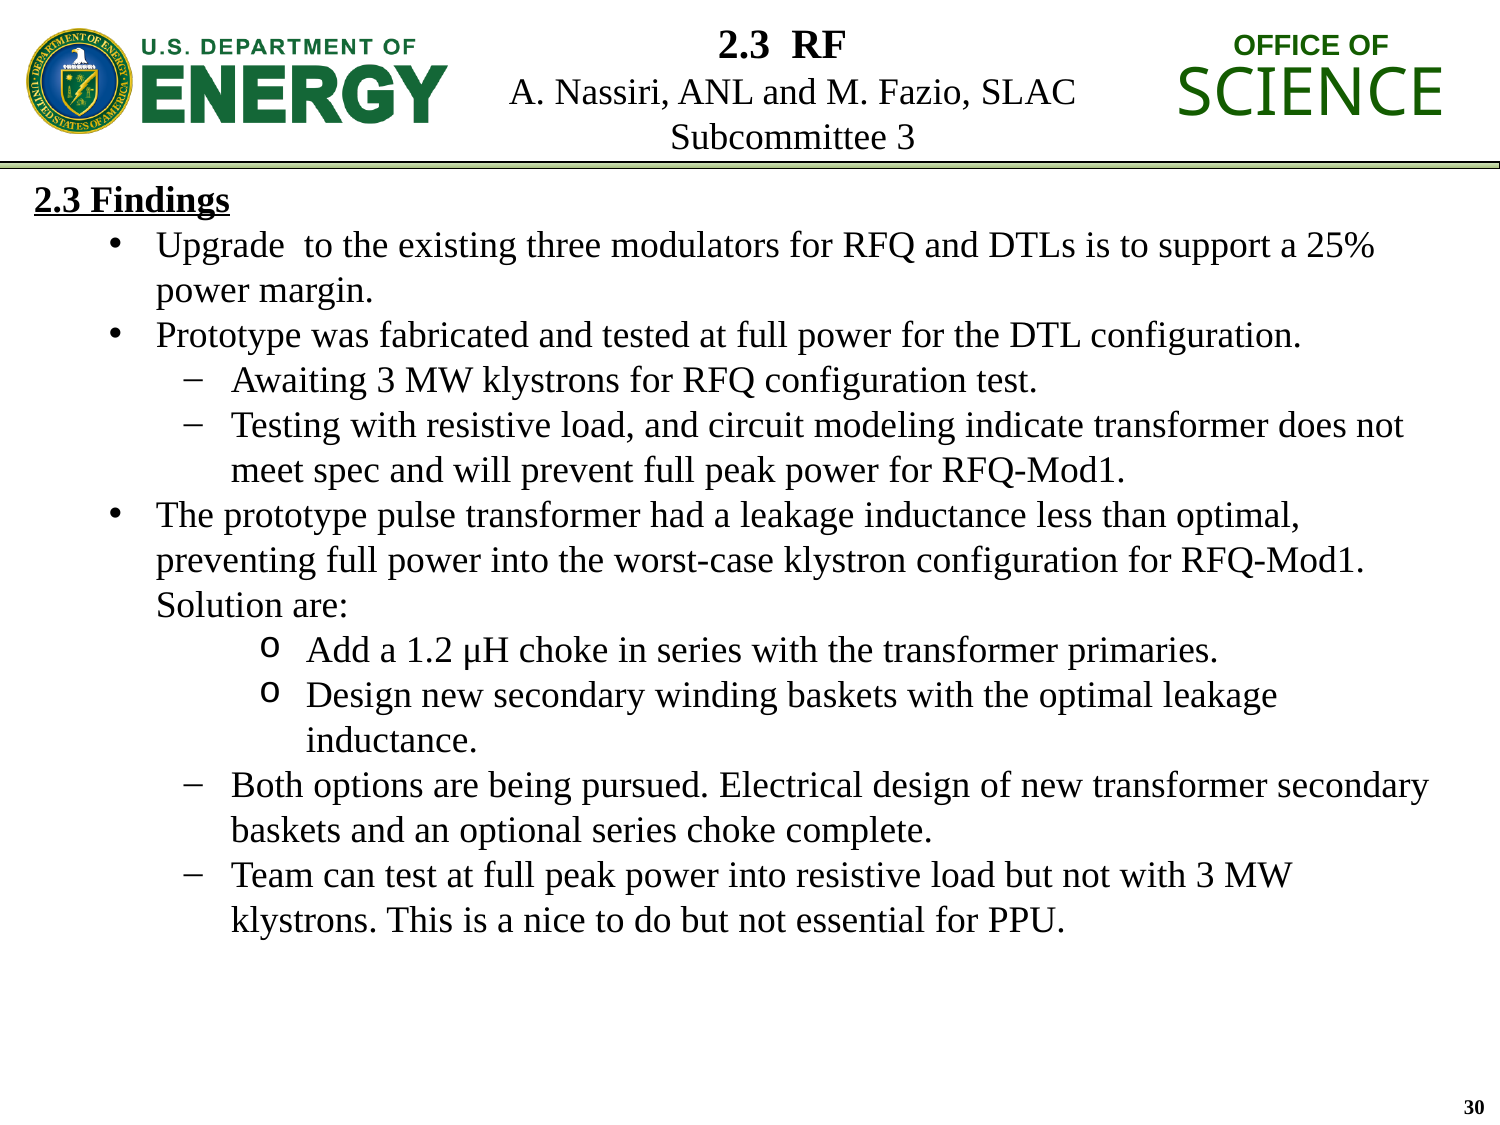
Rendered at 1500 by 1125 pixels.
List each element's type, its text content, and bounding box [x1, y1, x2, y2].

slide_number 30 [1437, 1085, 1500, 1125]
title 2.3 RF A. Nassiri, ANL and M. Fazio, SLAC Subcommittee 3 [414, 18, 1172, 156]
text_box 2.3 Findings Upgrade to the existing three modulators for RFQ and DTLs is to support a 25% power margin. Prototype was fabricated and tested at full power for the DTL configuration. Awaiting 3 MW klystrons for RFQ configuration test. Testing with resistive load, and circuit modeling indicate transformer does not meet spec and will prevent full peak power for RFQ-Mod1. The prototype pulse transformer had a leakage inductance less than optimal, preventing full power into the worst-case klystron configuration for RFQ-Mod1. Solution are: Add a 1.2 μH choke in series with the transformer primaries. Design new secondary winding baskets with the optimal leakage inductance. Both options are being pursued. Electrical design of new transformer secondary baskets and an optional series choke complete. Team can test at full peak power into resistive load but not with 3 MW klystrons. This is a nice to do but not essential for PPU. [19, 167, 1463, 948]
picture [26, 28, 414, 134]
